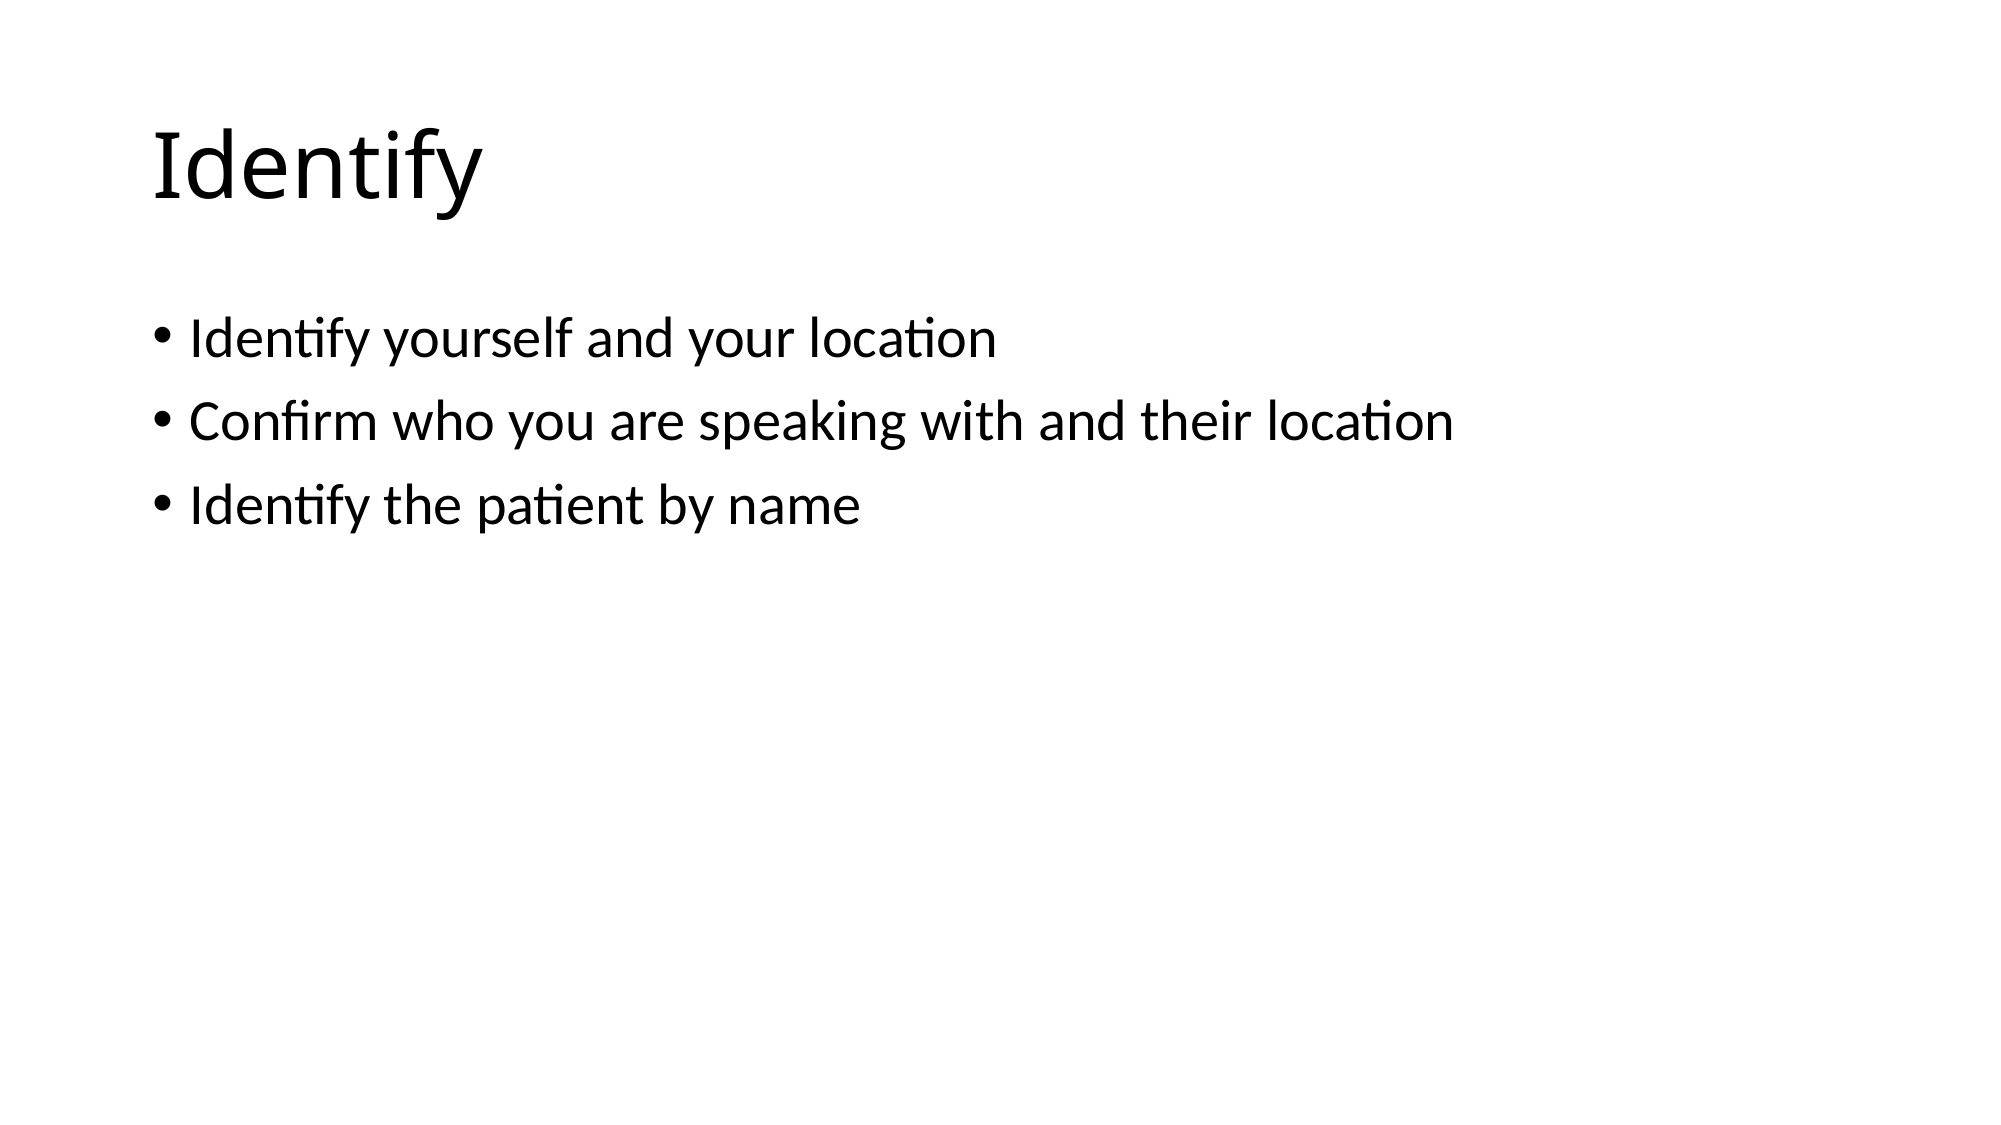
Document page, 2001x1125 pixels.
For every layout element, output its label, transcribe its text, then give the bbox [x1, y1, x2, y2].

title Identify [137, 59, 1863, 278]
list Identify yourself and your location Confirm who you are speaking with and their location Identify the patient by name [137, 299, 1863, 1014]
